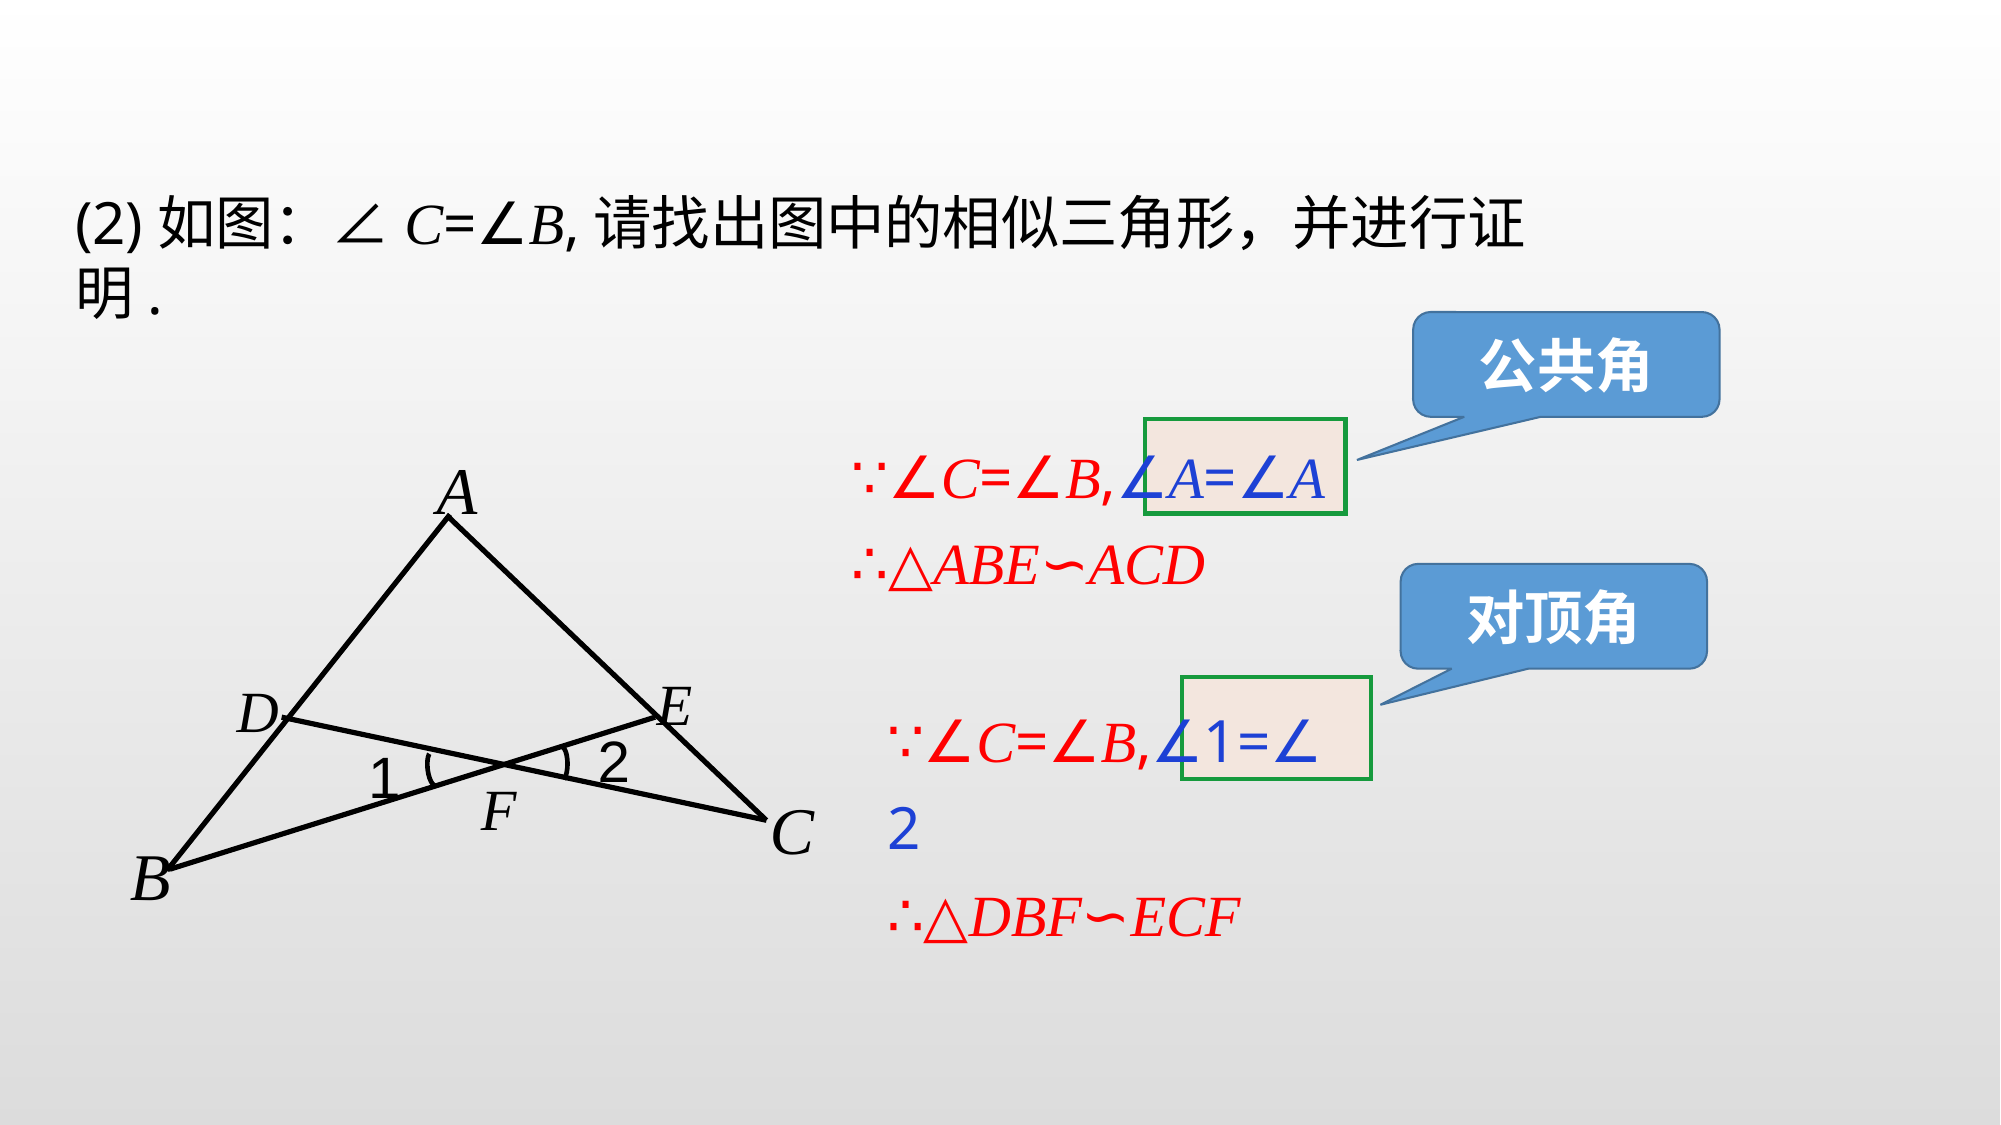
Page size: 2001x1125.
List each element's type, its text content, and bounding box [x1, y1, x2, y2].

text_box [1181, 676, 1372, 780]
text_box 对顶角 [1379, 562, 1709, 706]
text_box 公共角 [1356, 310, 1721, 461]
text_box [115, 440, 823, 923]
text_box [1343, 418, 1347, 515]
text_box ∵∠C=∠B,∠1=∠2 ∴△DBF∽ECF [872, 680, 1357, 956]
text_box (2)如图：∠C=∠B,请找出图中的相似三角形，并进行证明. [60, 178, 1568, 334]
text_box ∵∠C=∠B,∠A=∠A ∴△ABE∽ACD [836, 415, 1343, 604]
